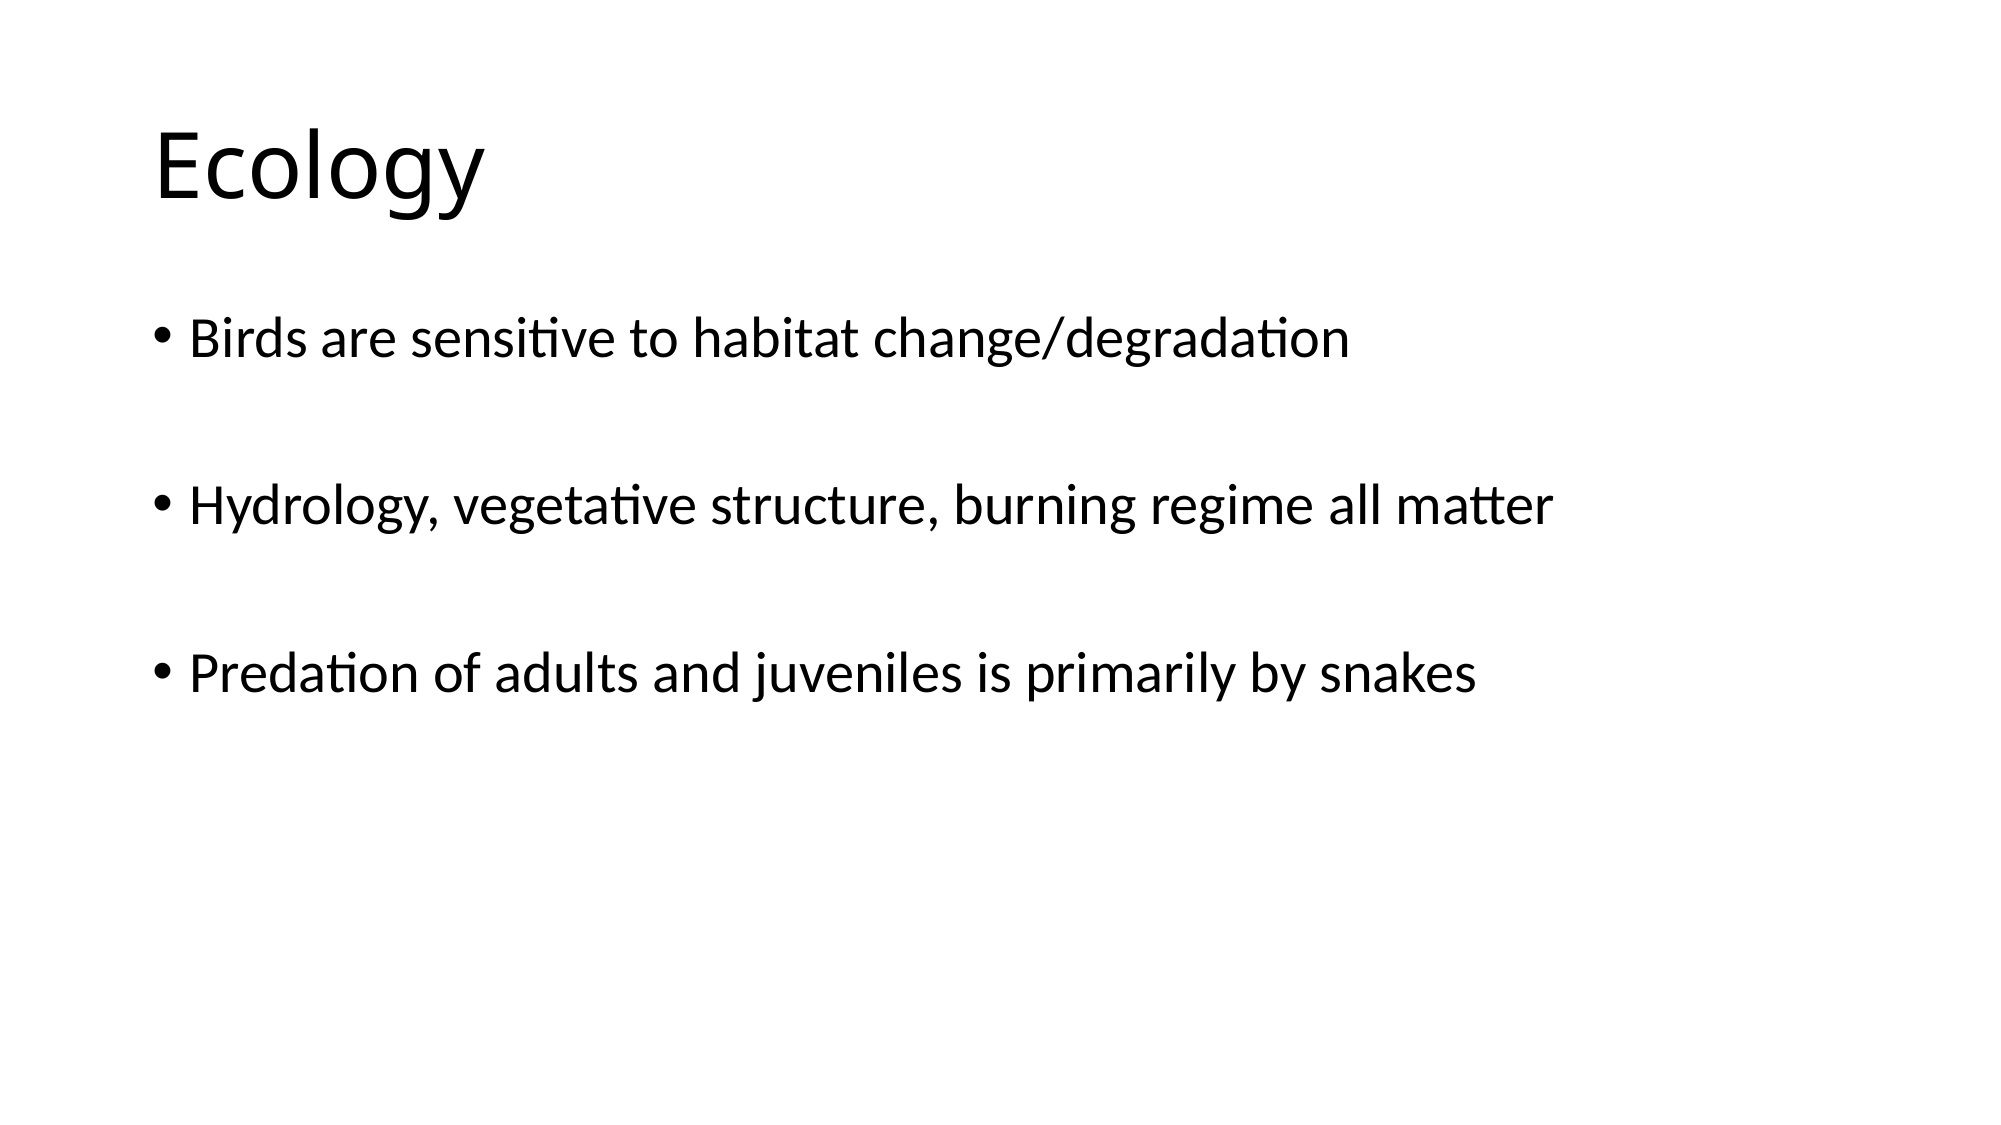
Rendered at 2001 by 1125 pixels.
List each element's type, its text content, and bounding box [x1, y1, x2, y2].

list Birds are sensitive to habitat change/degradation Hydrology, vegetative structure, burning regime all matter Predation of adults and juveniles is primarily by snakes [137, 299, 1863, 1014]
title Ecology [137, 59, 1863, 278]
